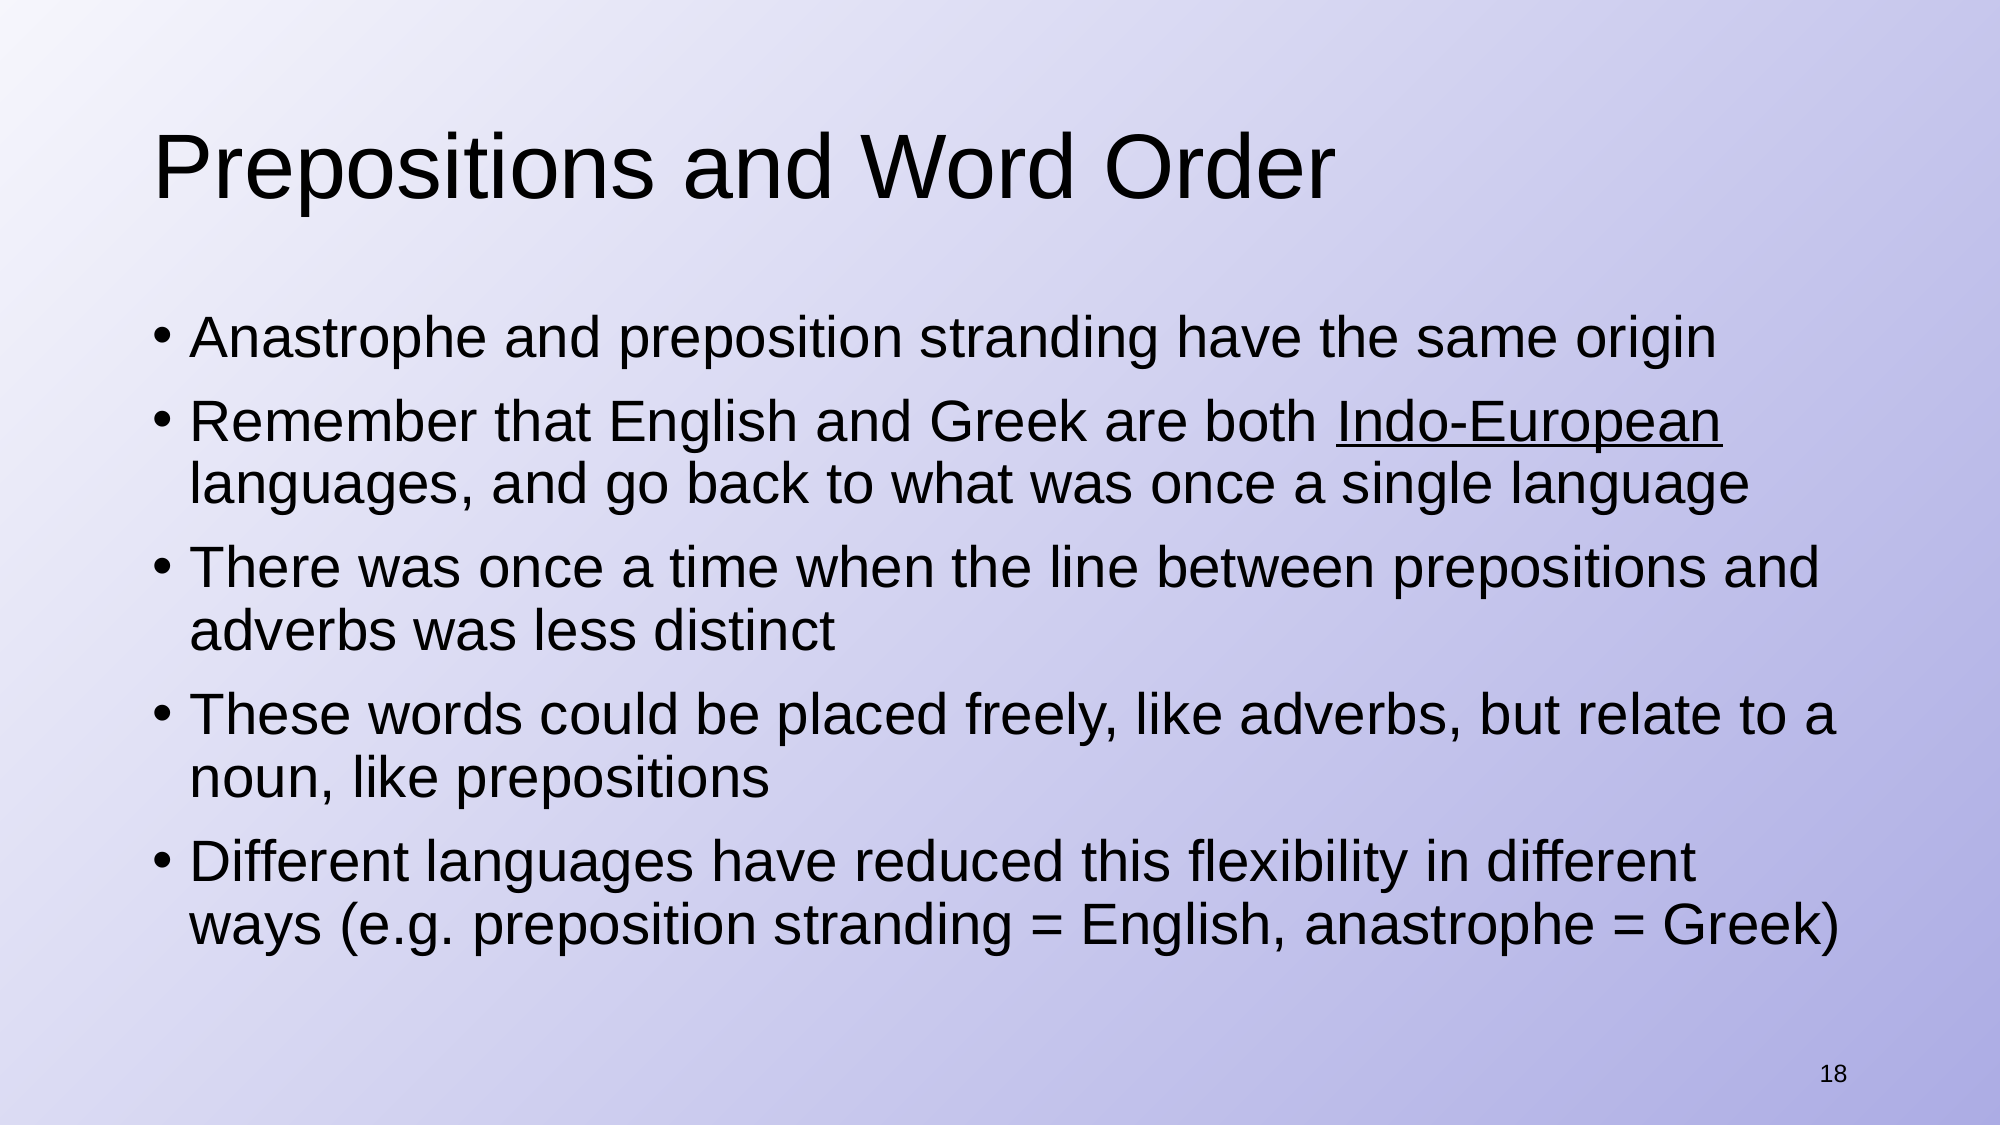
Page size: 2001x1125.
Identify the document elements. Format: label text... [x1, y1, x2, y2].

title Prepositions and Word Order [137, 59, 1863, 278]
list Anastrophe and preposition stranding have the same origin Remember that English and Greek are both Indo-European languages, and go back to what was once a single language There was once a time when the line between prepositions and adverbs was less distinct These words could be placed freely, like adverbs, but relate to a noun, like prepositions Different languages have reduced this flexibility in different ways (e.g. preposition stranding = English, anastrophe = Greek) [137, 299, 1863, 1014]
slide_number 18 [1412, 1042, 1863, 1103]
